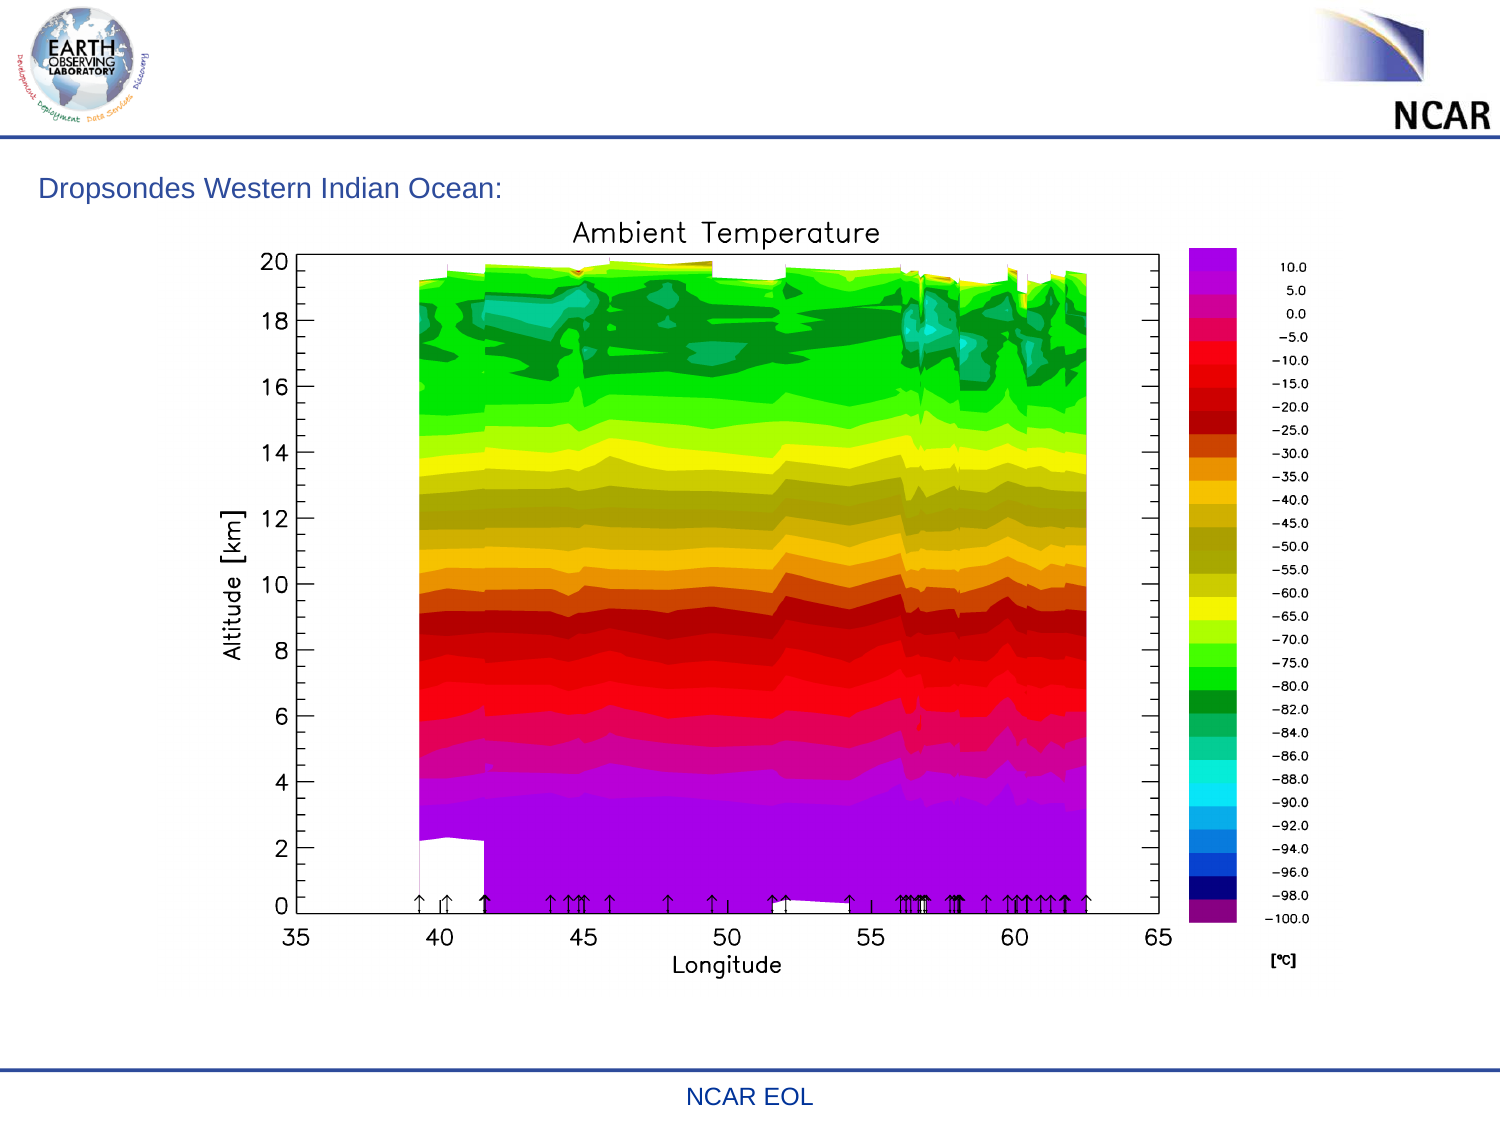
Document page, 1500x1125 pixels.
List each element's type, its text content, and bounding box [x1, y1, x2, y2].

footer NCAR EOL [223, 1074, 1277, 1118]
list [156, 171, 1343, 997]
text_box Dropsondes Western Indian Ocean: [23, 162, 863, 212]
picture [0, 1, 164, 140]
picture [1301, 0, 1492, 130]
